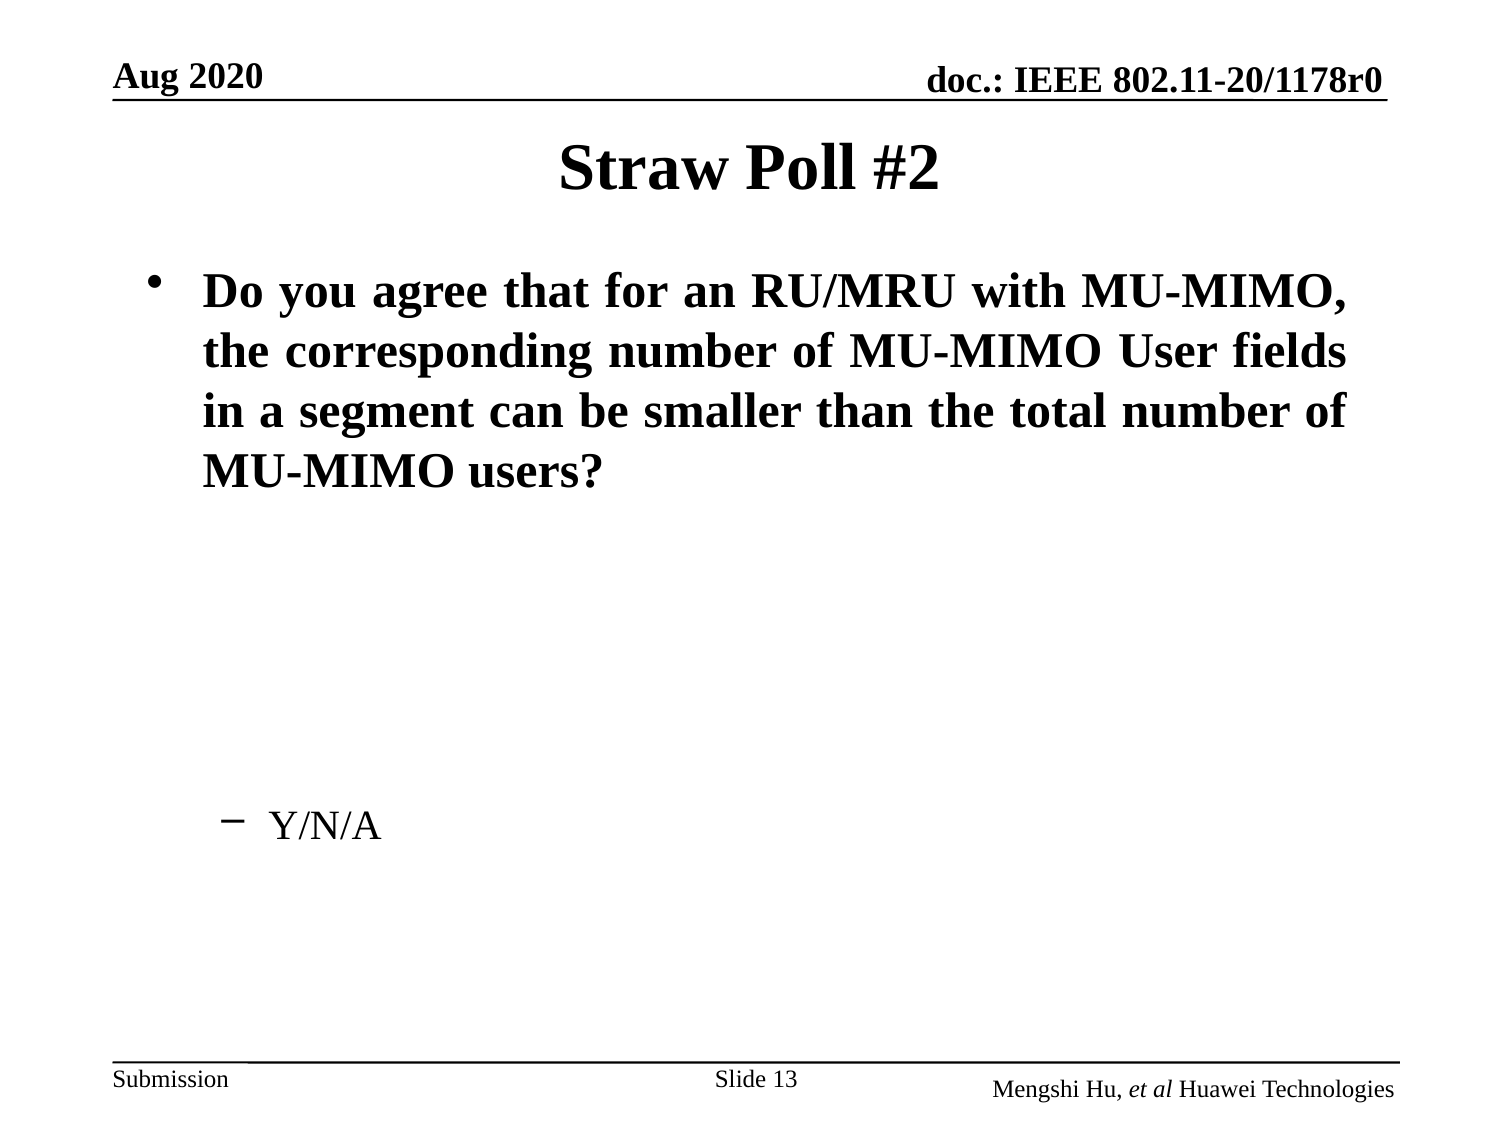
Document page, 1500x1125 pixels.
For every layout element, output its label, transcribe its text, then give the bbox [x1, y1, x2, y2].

slide_number Slide 13 [712, 1061, 800, 1093]
text_box Straw Poll #2 [112, 112, 1388, 213]
text_box Do you agree that for an RU/MRU with MU-MIMO, the corresponding number of MU-MIMO User fields in a segment can be smaller than the total number of MU-MIMO users? Y/N/A [131, 249, 1363, 613]
